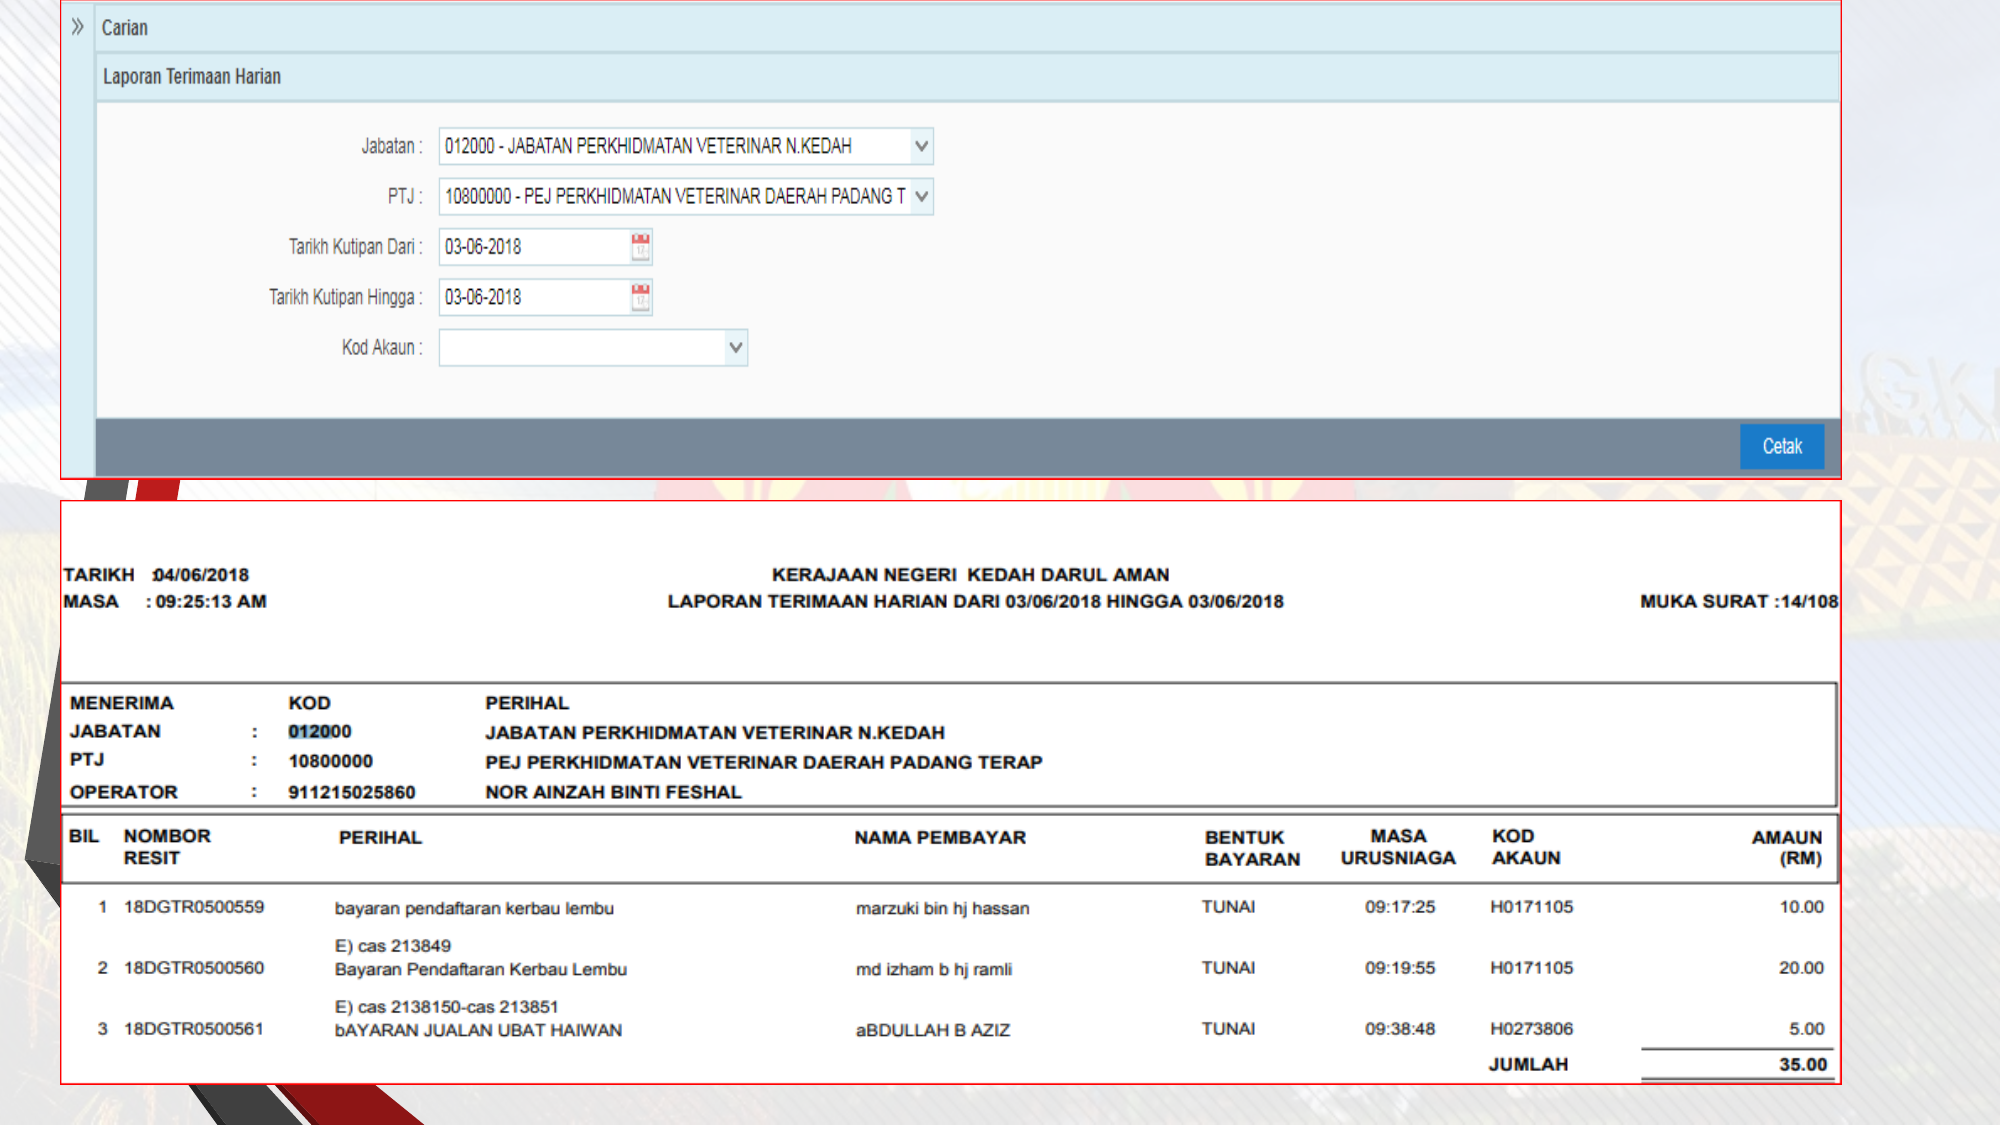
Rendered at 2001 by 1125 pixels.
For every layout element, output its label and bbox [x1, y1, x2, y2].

picture [60, 0, 1842, 481]
picture [60, 500, 1842, 1086]
